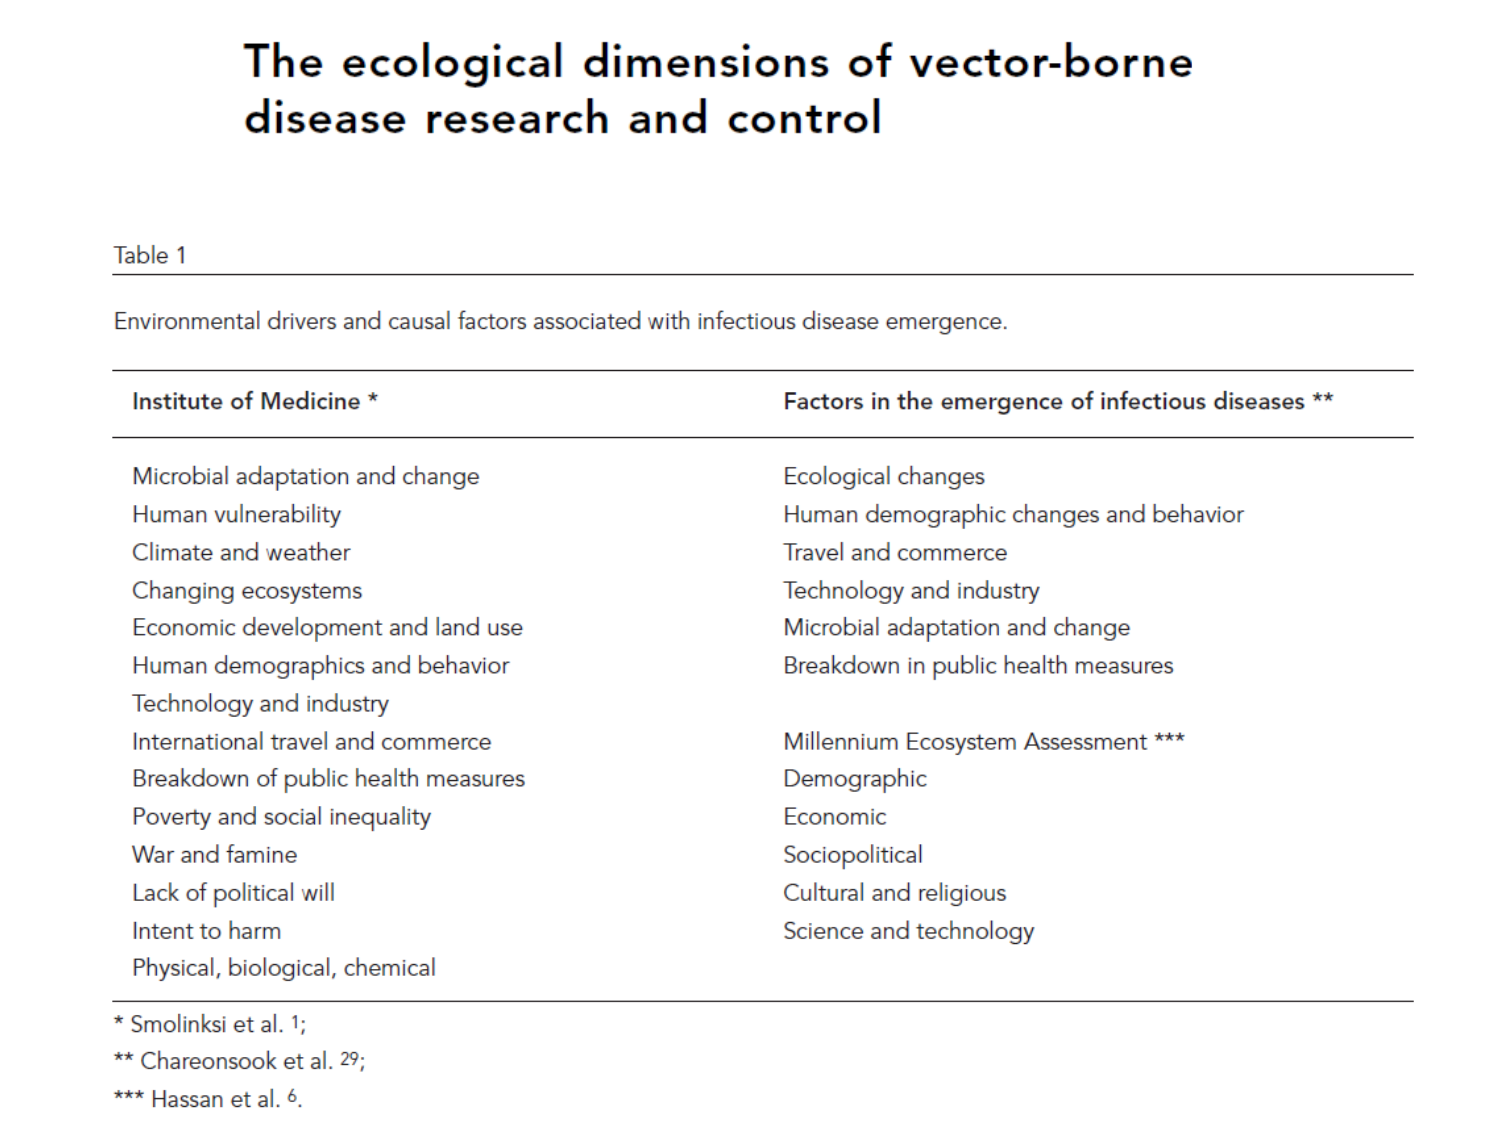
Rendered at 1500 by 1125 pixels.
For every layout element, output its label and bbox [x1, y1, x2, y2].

picture [94, 232, 1438, 1125]
picture [124, 20, 1193, 188]
